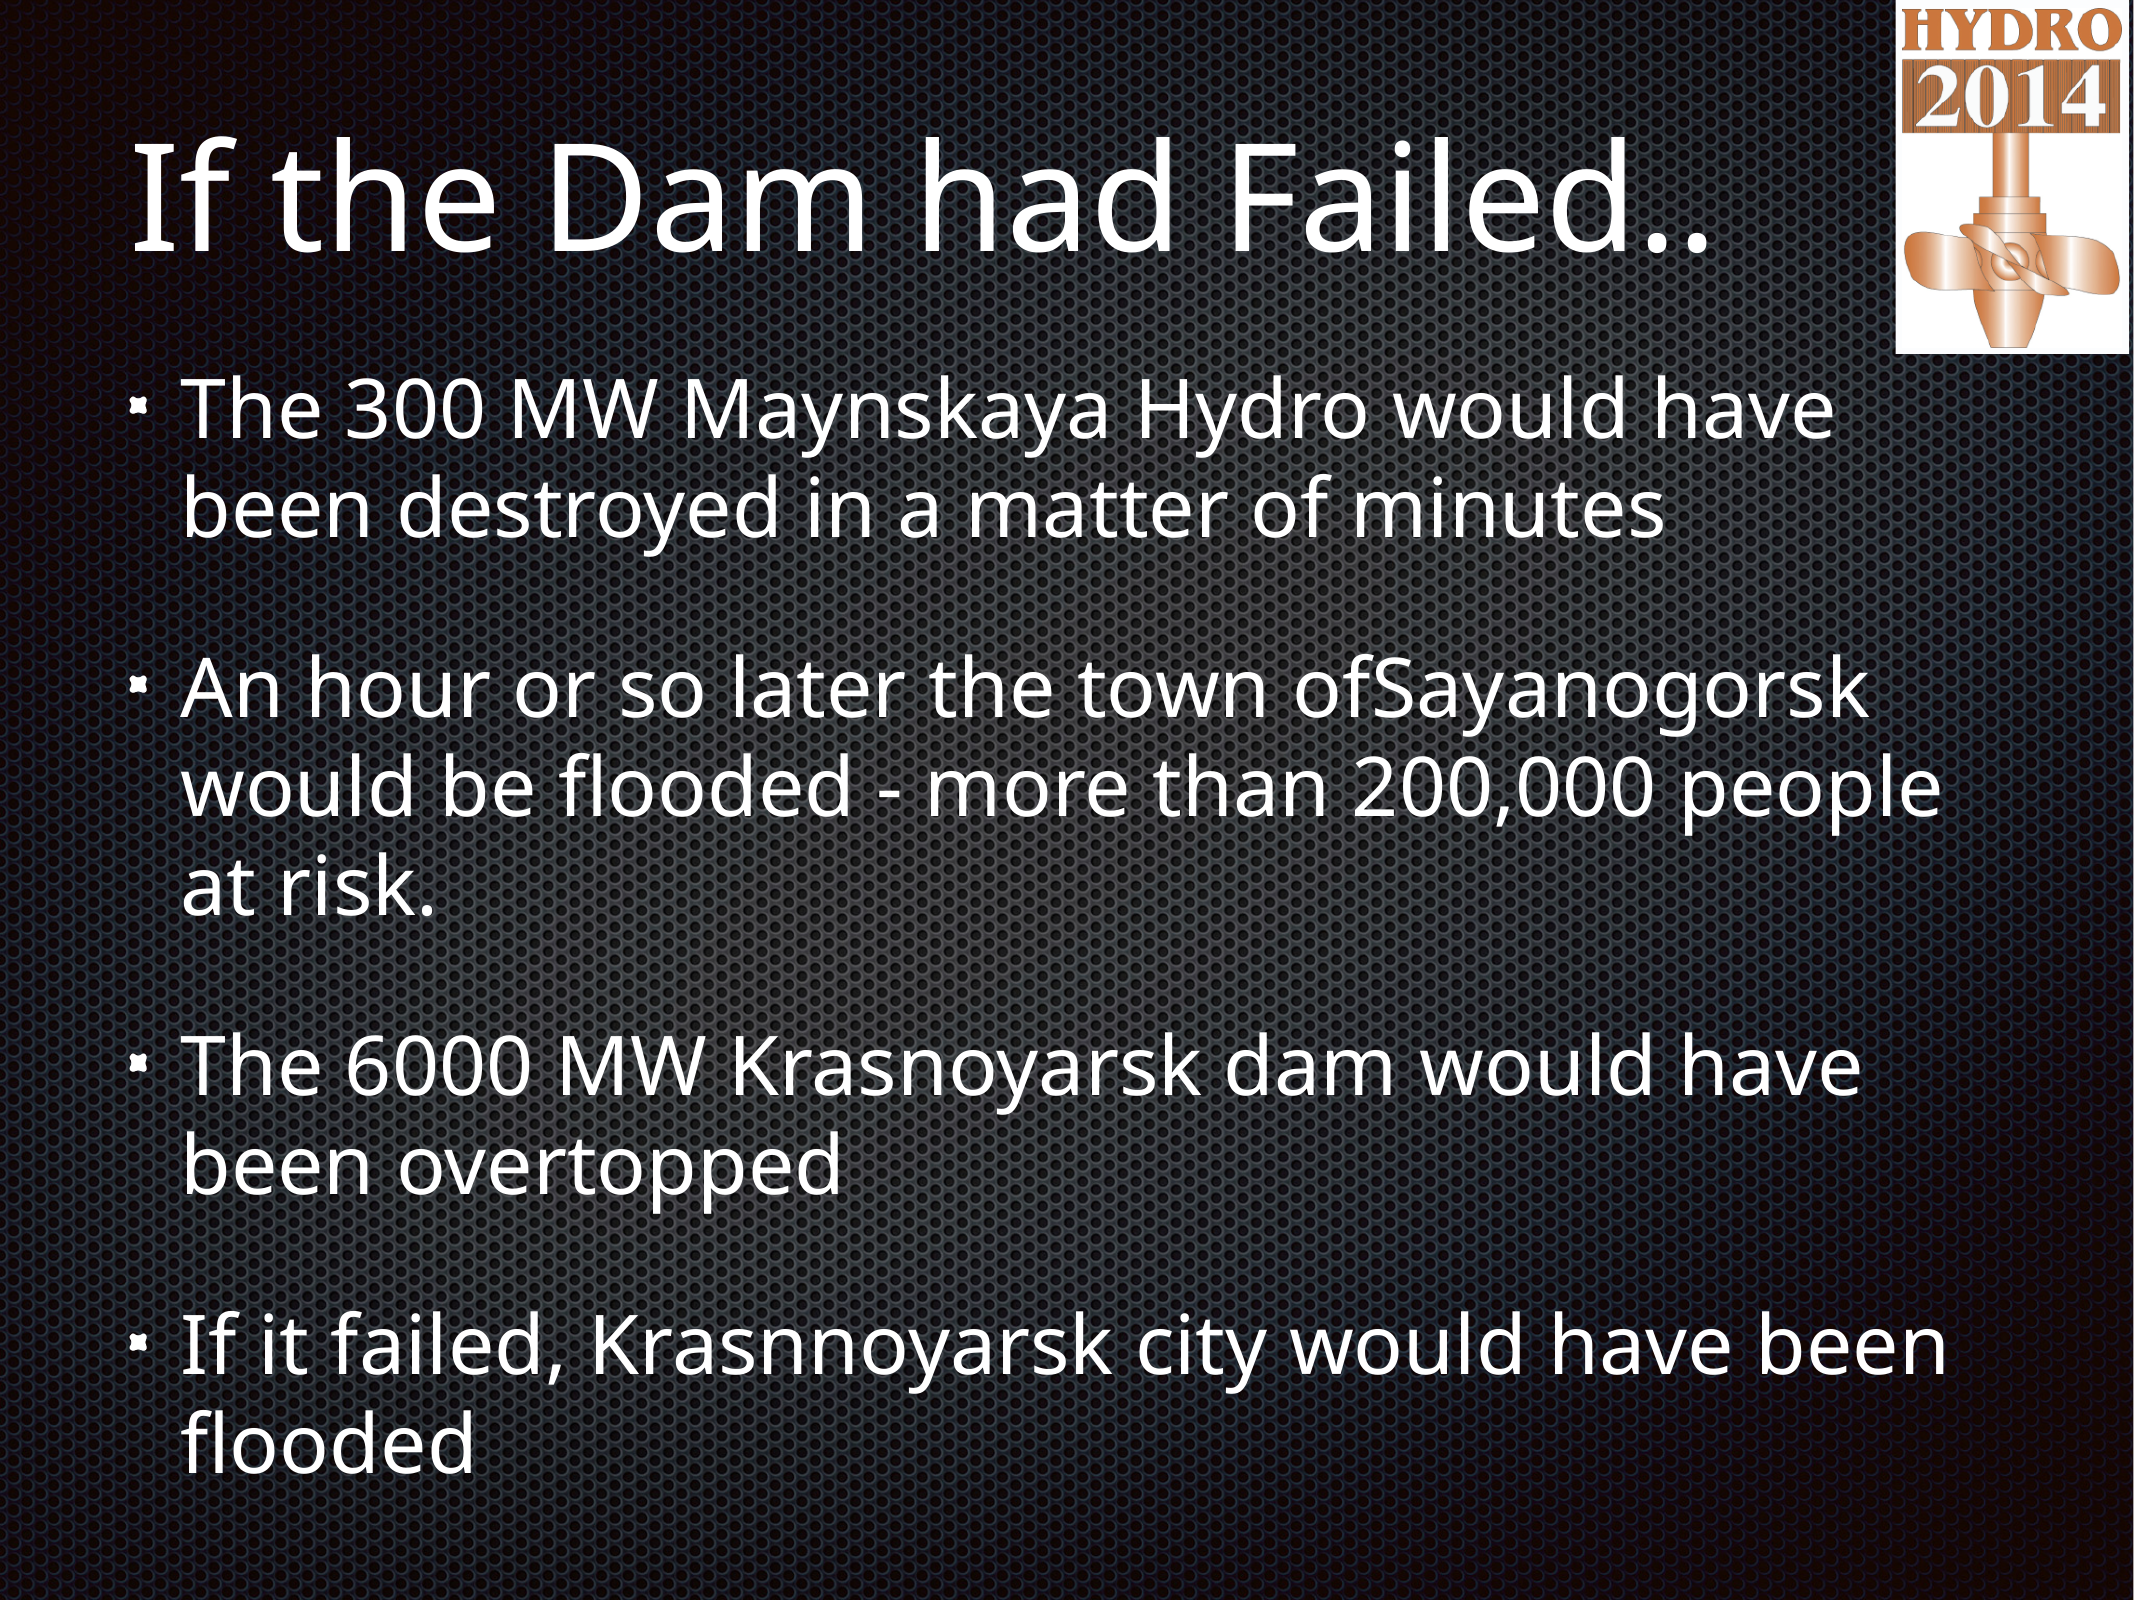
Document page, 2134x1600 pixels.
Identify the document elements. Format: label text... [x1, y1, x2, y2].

list The 300 MW Maynskaya Hydro would have been destroyed in a matter of minutes An hour or so later the town ofSayanogorsk would be flooded - more than 200,000 people at risk. The 6000 MW Krasnoyarsk dam would have been overtopped If it failed, Krasnnoyarsk city would have been flooded [128, 340, 2005, 1506]
picture [0, 0, 2134, 1600]
title If the Dam had Failed.. [128, 41, 2005, 340]
